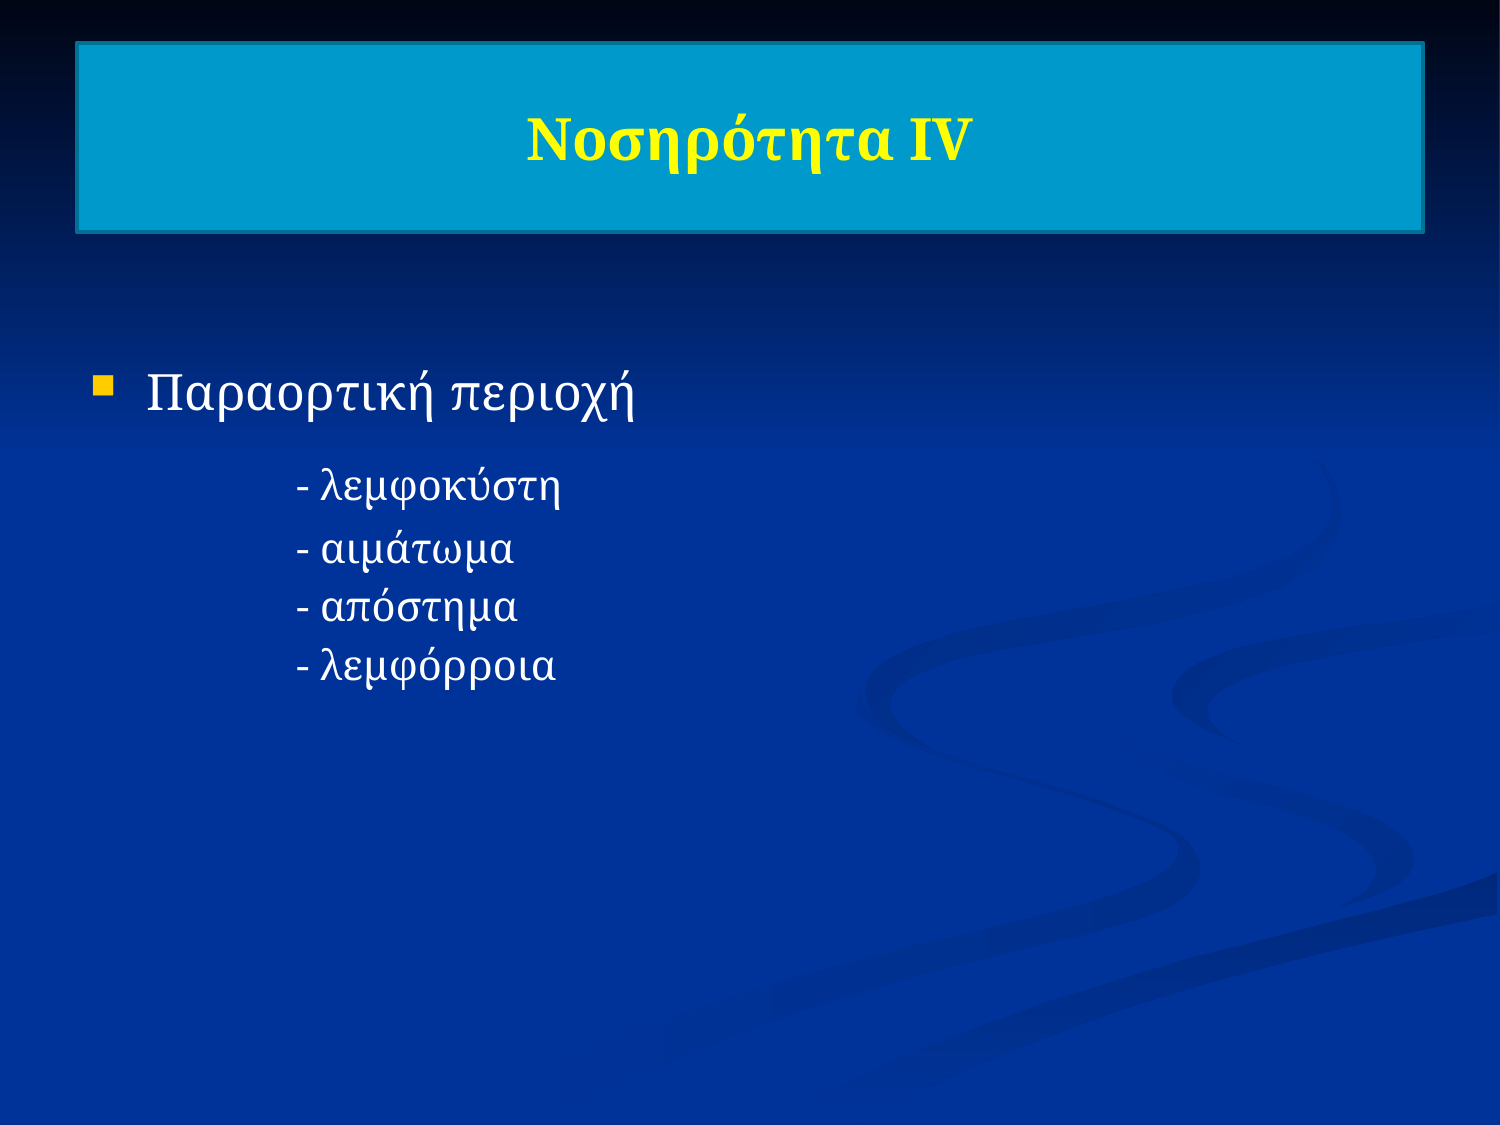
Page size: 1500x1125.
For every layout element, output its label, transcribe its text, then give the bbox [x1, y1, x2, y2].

list Παραορτική περιοχή - λεμφοκύστη - αιμάτωμα - απόστημα - λεμφόρροια [74, 262, 1426, 1006]
text_box Νοσηρότητα IV [75, 41, 1425, 234]
